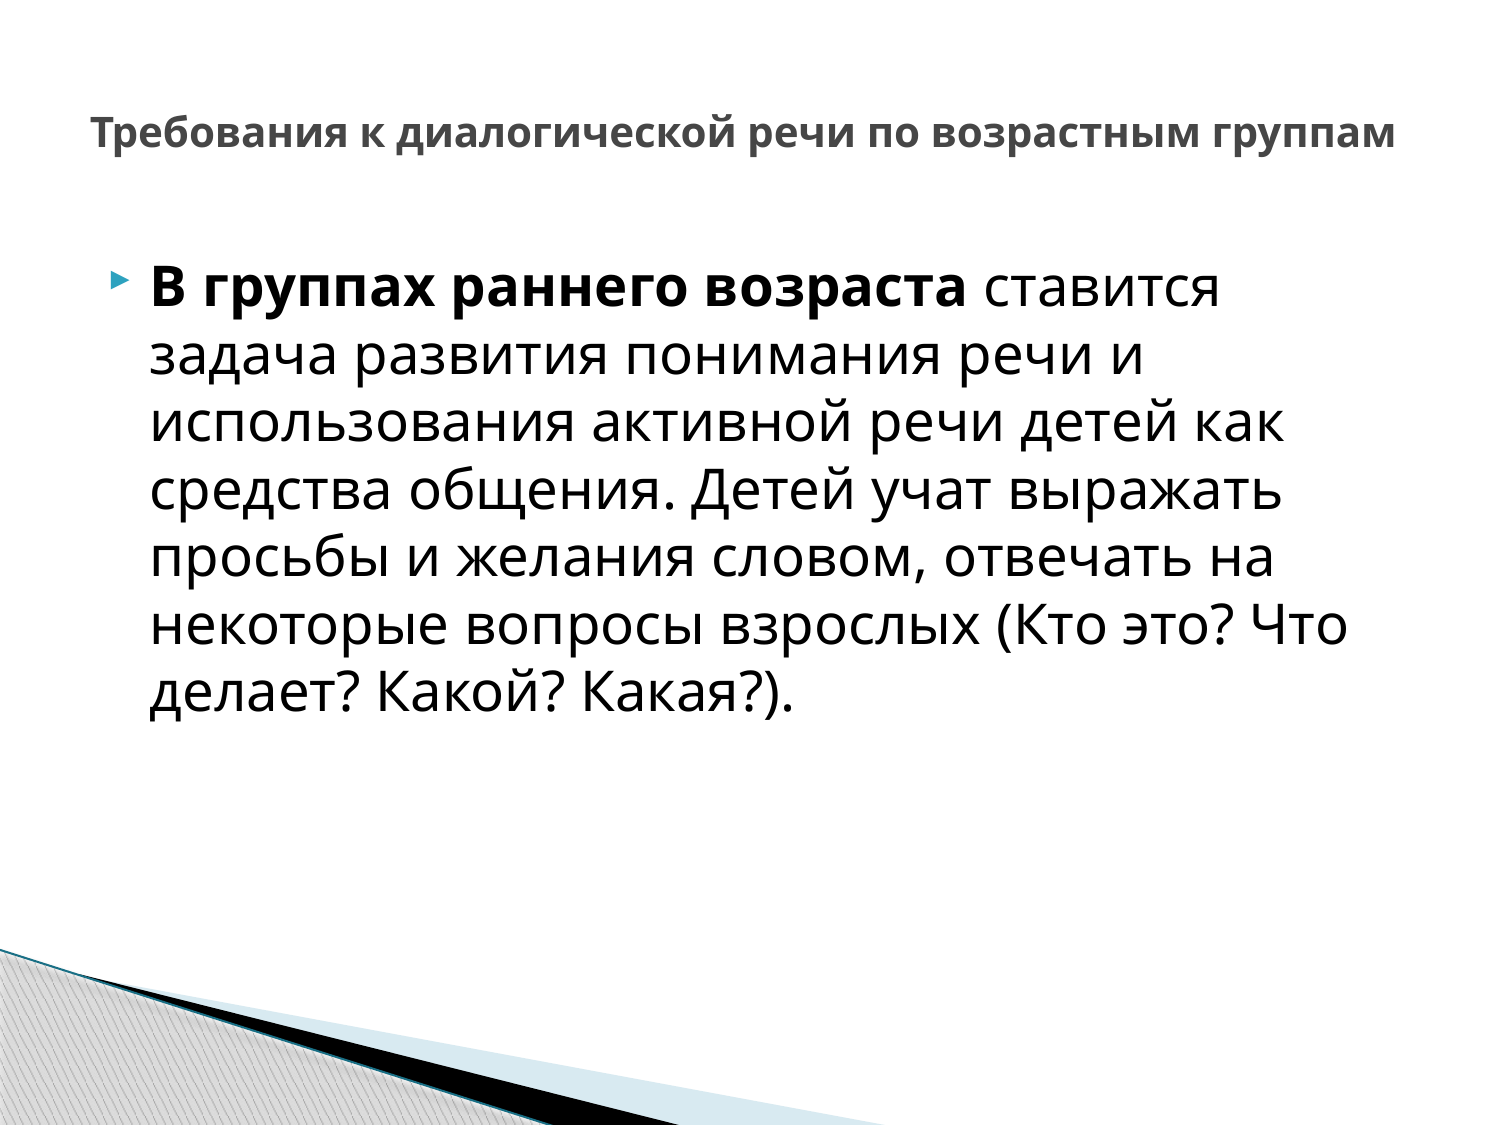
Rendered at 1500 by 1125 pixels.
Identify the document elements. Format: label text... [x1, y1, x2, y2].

title Требования к диалогической речи по возрастным группам [75, 45, 1425, 233]
list В группах раннего возраста ставится задача развития понимания речи и использования активной речи детей как средства общения. Детей учат выражать просьбы и желания словом, отвечать на некоторые вопросы взрослых (Кто это? Что делает? Какой? Какая?). [75, 243, 1425, 986]
